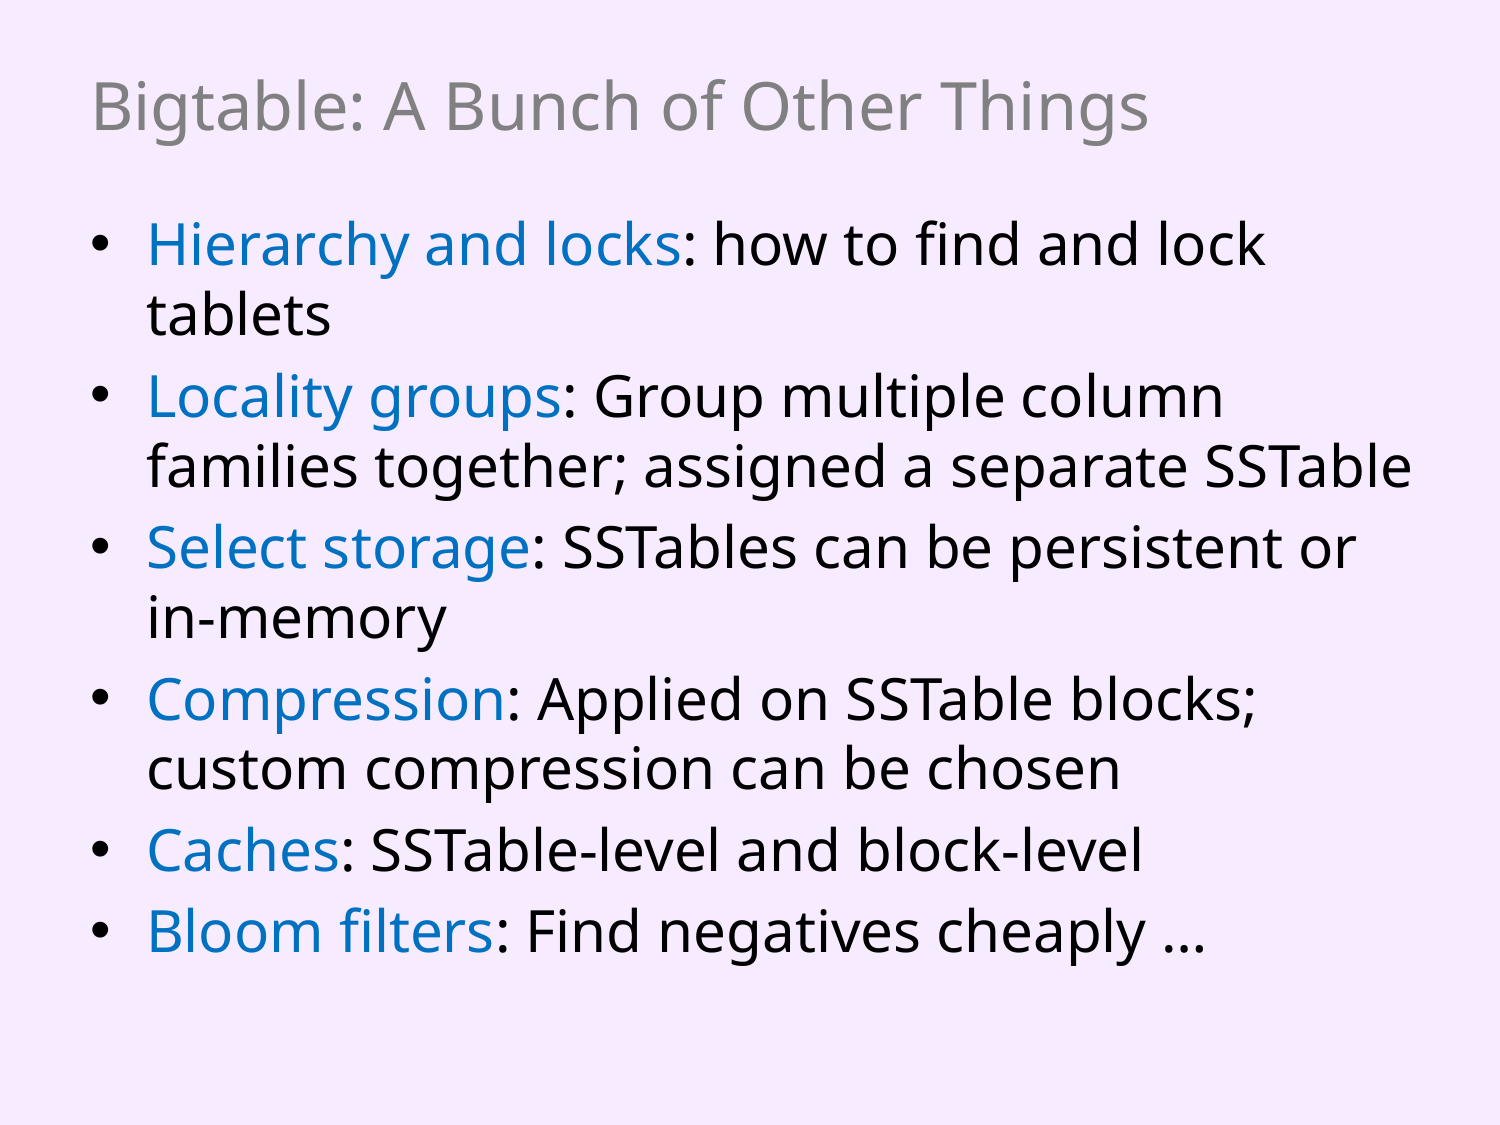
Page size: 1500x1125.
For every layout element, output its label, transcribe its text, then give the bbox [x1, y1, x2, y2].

list Hierarchy and locks: how to find and lock tablets Locality groups: Group multiple column families together; assigned a separate SSTable Select storage: SSTables can be persistent or in-memory Compression: Applied on SSTable blocks; custom compression can be chosen Caches: SSTable-level and block-level Bloom filters: Find negatives cheaply … [75, 200, 1450, 1005]
title Bigtable: A Bunch of Other Things [75, 45, 1425, 163]
